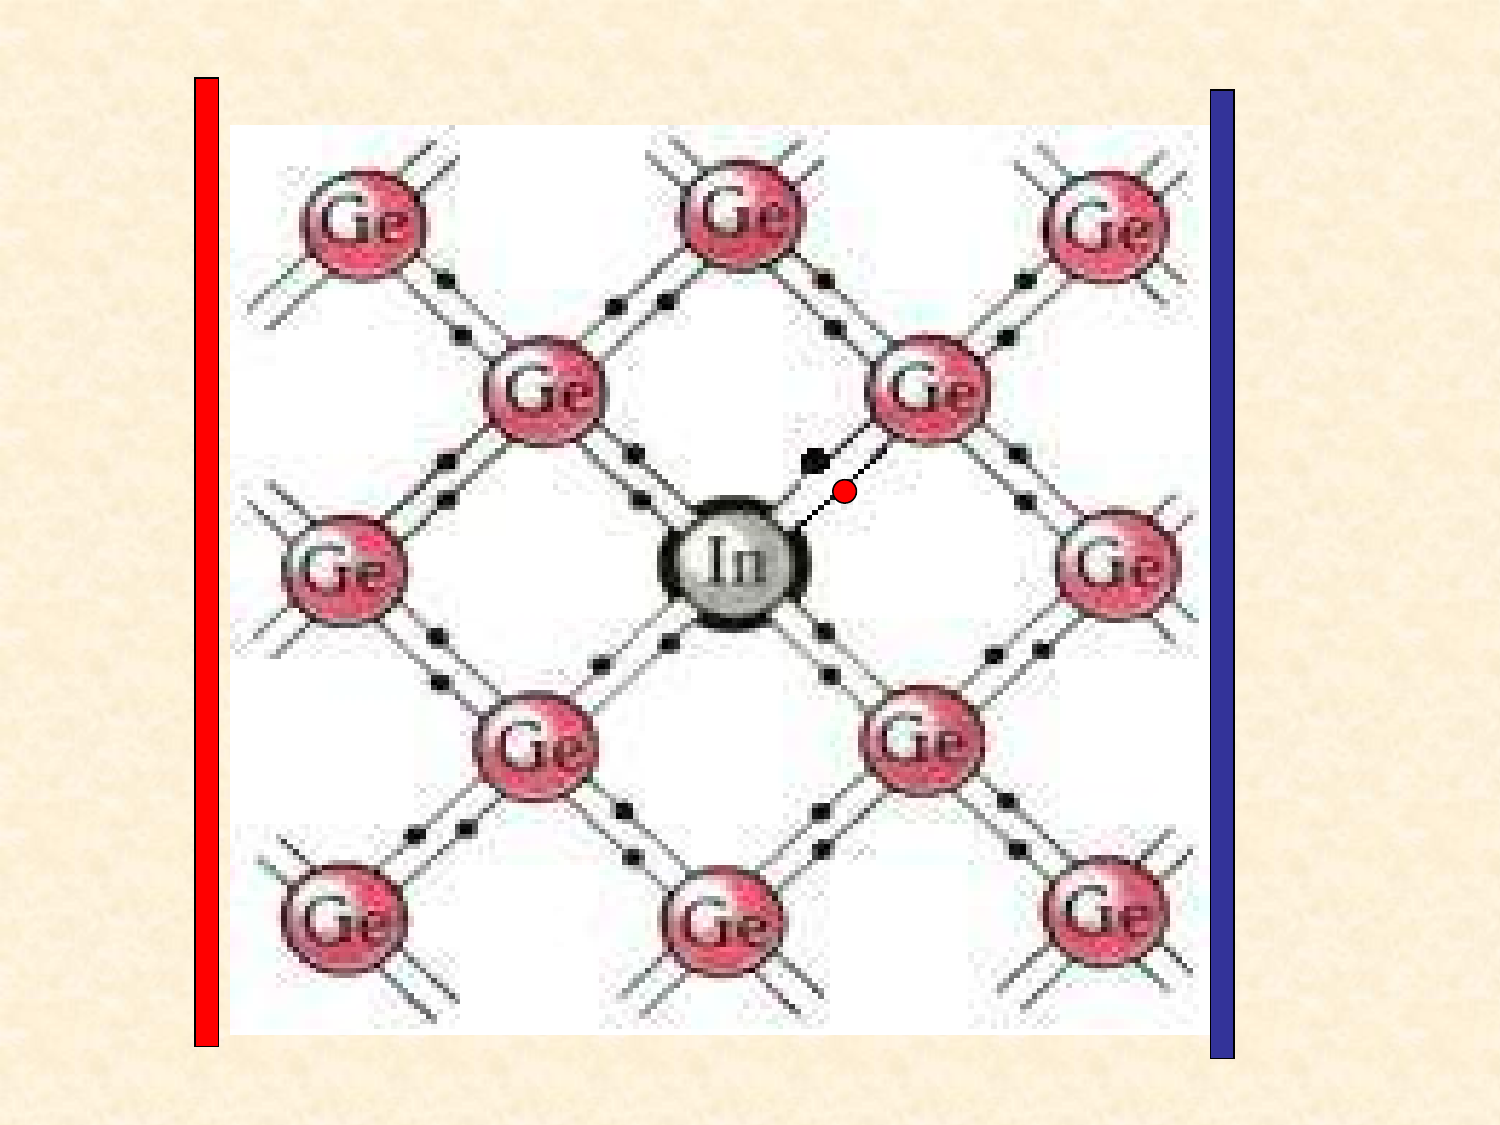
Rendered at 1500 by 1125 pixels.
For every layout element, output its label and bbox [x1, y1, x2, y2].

text_box [194, 78, 219, 1047]
picture [0, 0, 1500, 1125]
text_box [1210, 90, 1235, 1059]
